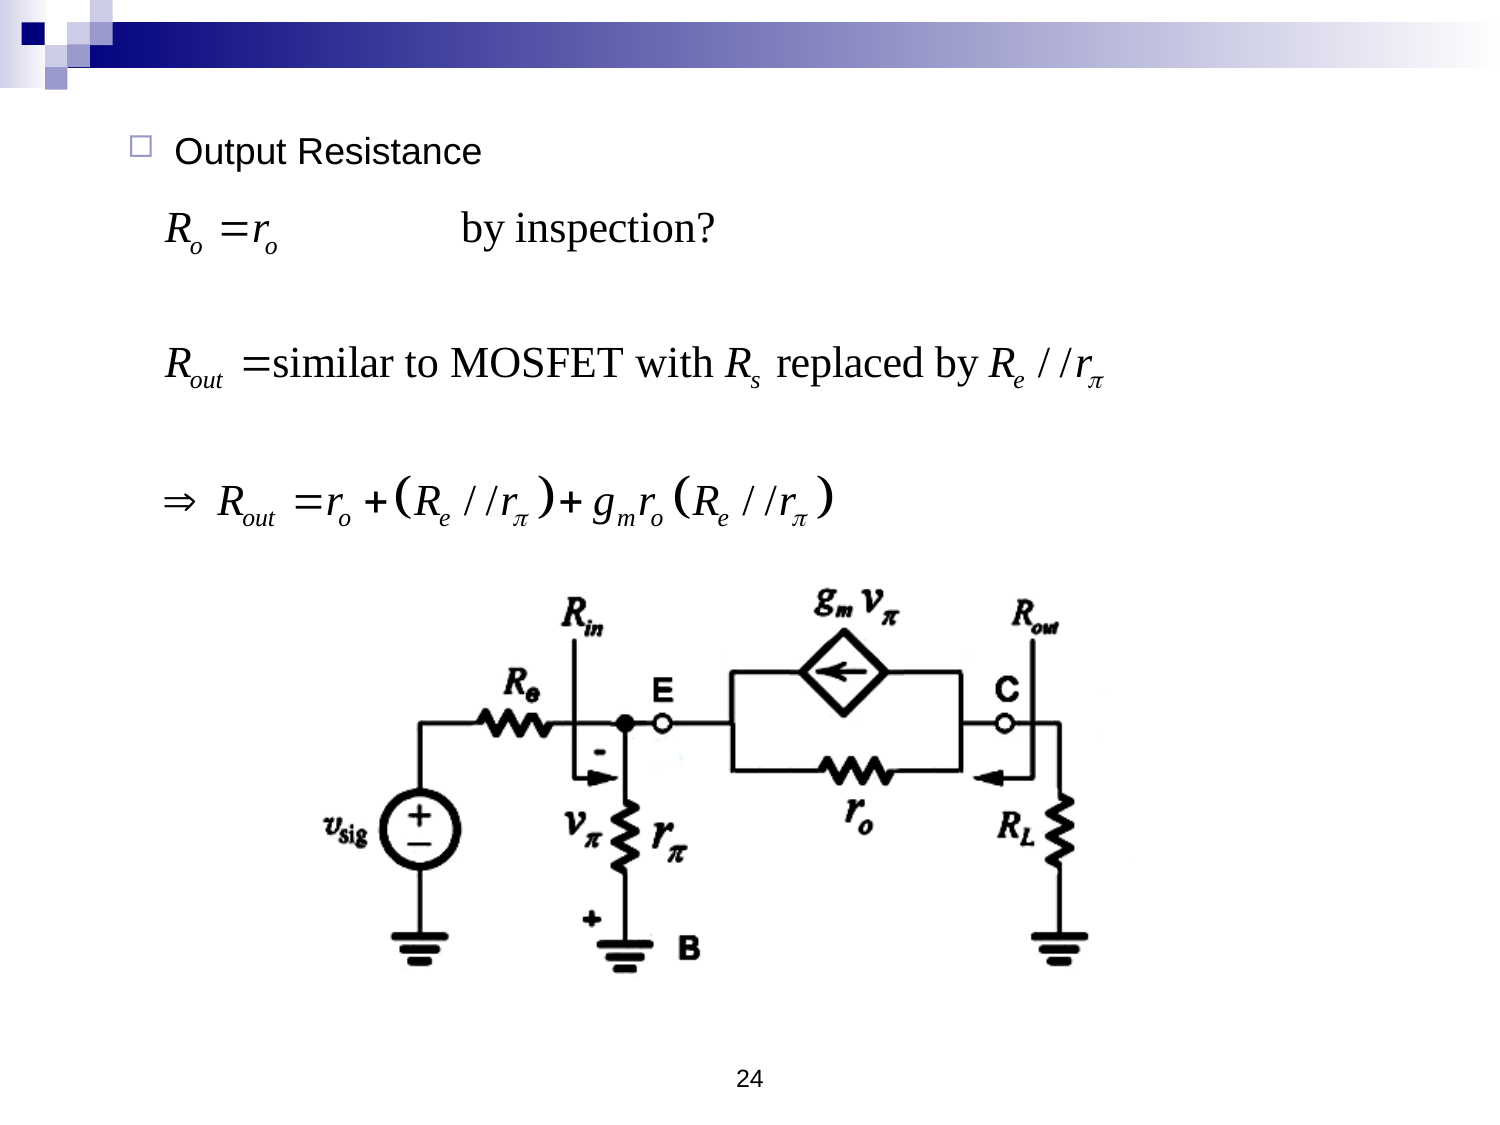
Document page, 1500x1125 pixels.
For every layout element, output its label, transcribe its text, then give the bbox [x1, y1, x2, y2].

picture [312, 574, 1151, 1005]
list Output Resistance [37, 124, 513, 188]
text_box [156, 199, 1118, 540]
slide_number 24 [512, 1024, 988, 1101]
